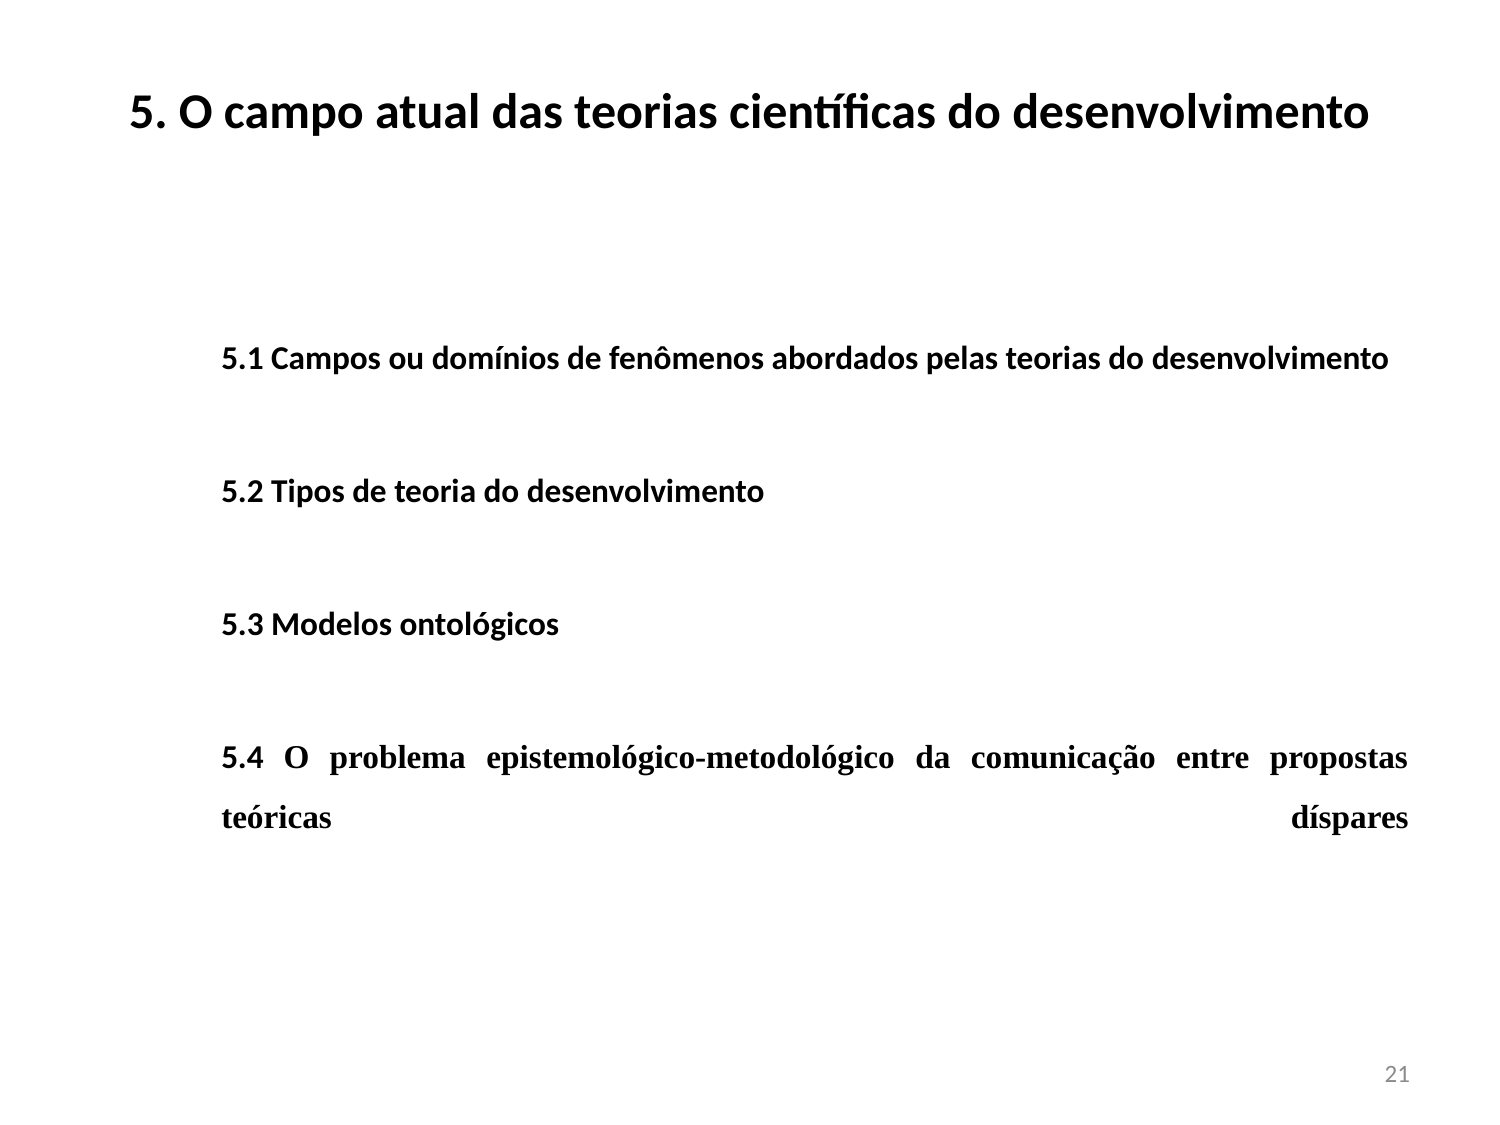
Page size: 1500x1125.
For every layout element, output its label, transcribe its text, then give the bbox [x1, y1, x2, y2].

list 5.1 Campos ou domínios de fenômenos abordados pelas teorias do desenvolvimento 5.2 Tipos de teoria do desenvolvimento 5.3 Modelos ontológicos 5.4 O problema epistemológico-metodológico da comunicação entre propostas teóricas díspares [75, 262, 1425, 1005]
slide_number 21 [1074, 1042, 1425, 1103]
title 5. O campo atual das teorias científicas do desenvolvimento [75, 45, 1425, 233]
